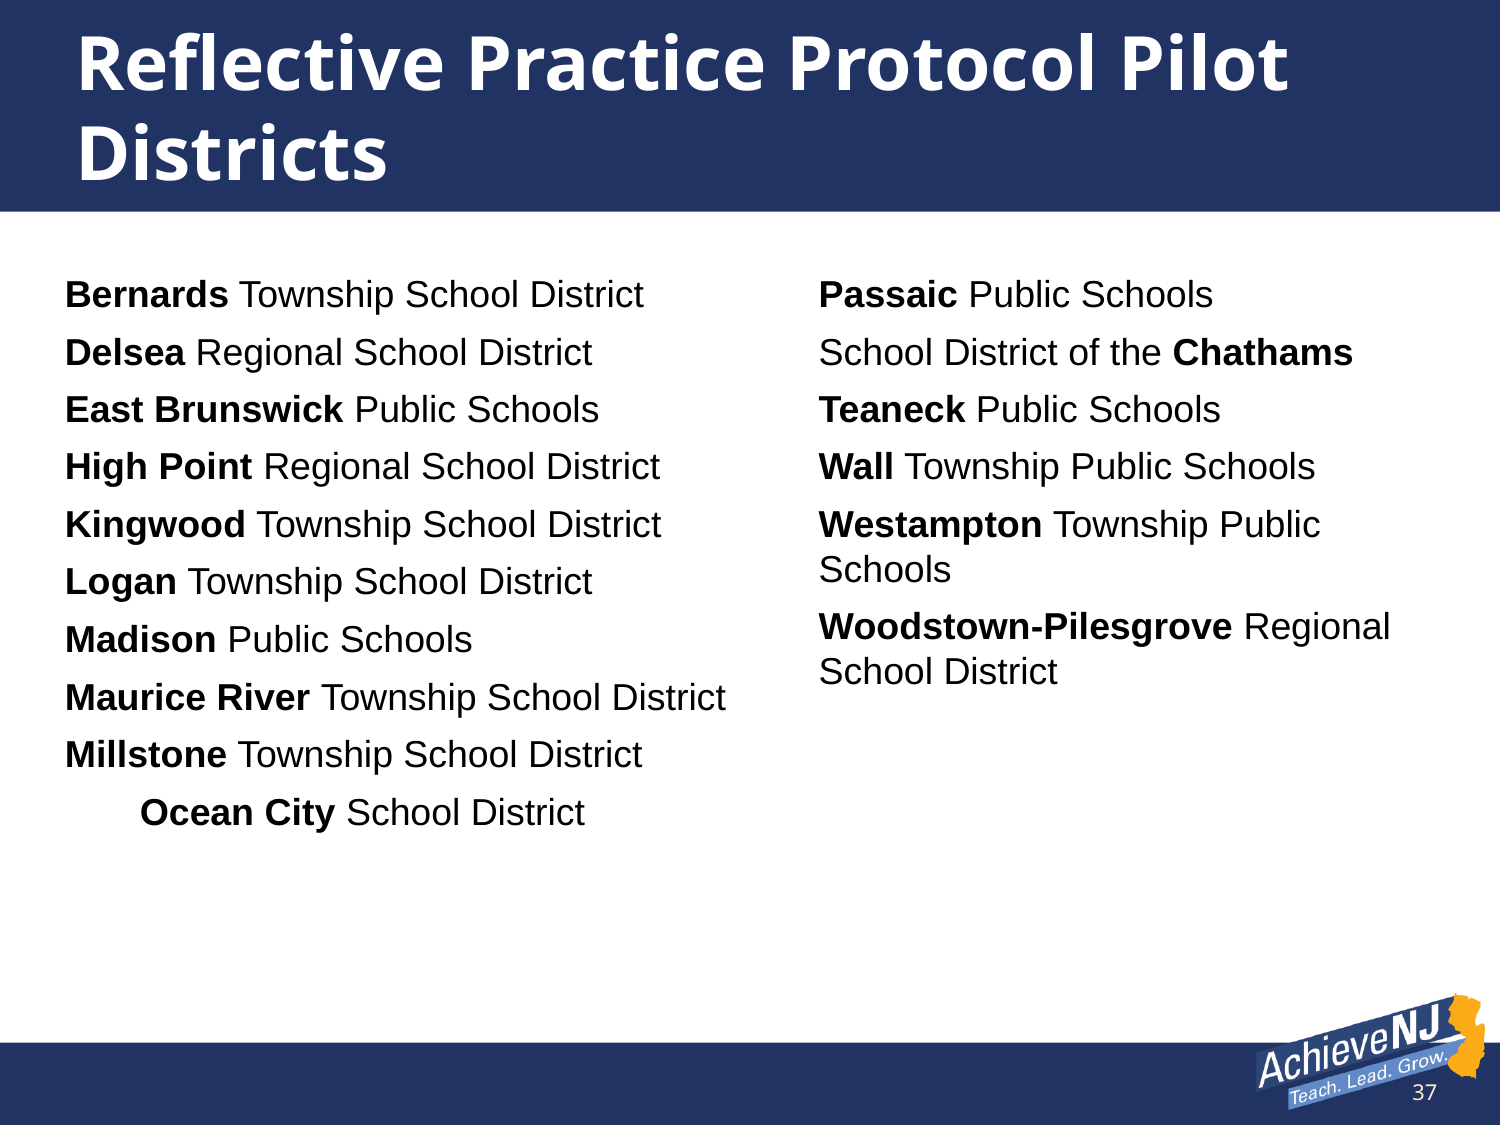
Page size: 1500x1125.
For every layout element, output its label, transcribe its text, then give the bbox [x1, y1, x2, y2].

title Reflective Practice Protocol Pilot Districts [0, 0, 1500, 212]
text_box Bernards Township School District Delsea Regional School District East Brunswick Public Schools High Point Regional School District Kingwood Township School District Logan Township School District Madison Public Schools Maurice River Township School District Millstone Township School District Ocean City School District Passaic Public Schools School District of the Chathams Teaneck Public Schools Wall Township Public Schools Westampton Township Public Schools Woodstown-Pilesgrove Regional School District [50, 262, 1438, 852]
picture [1247, 993, 1485, 1110]
